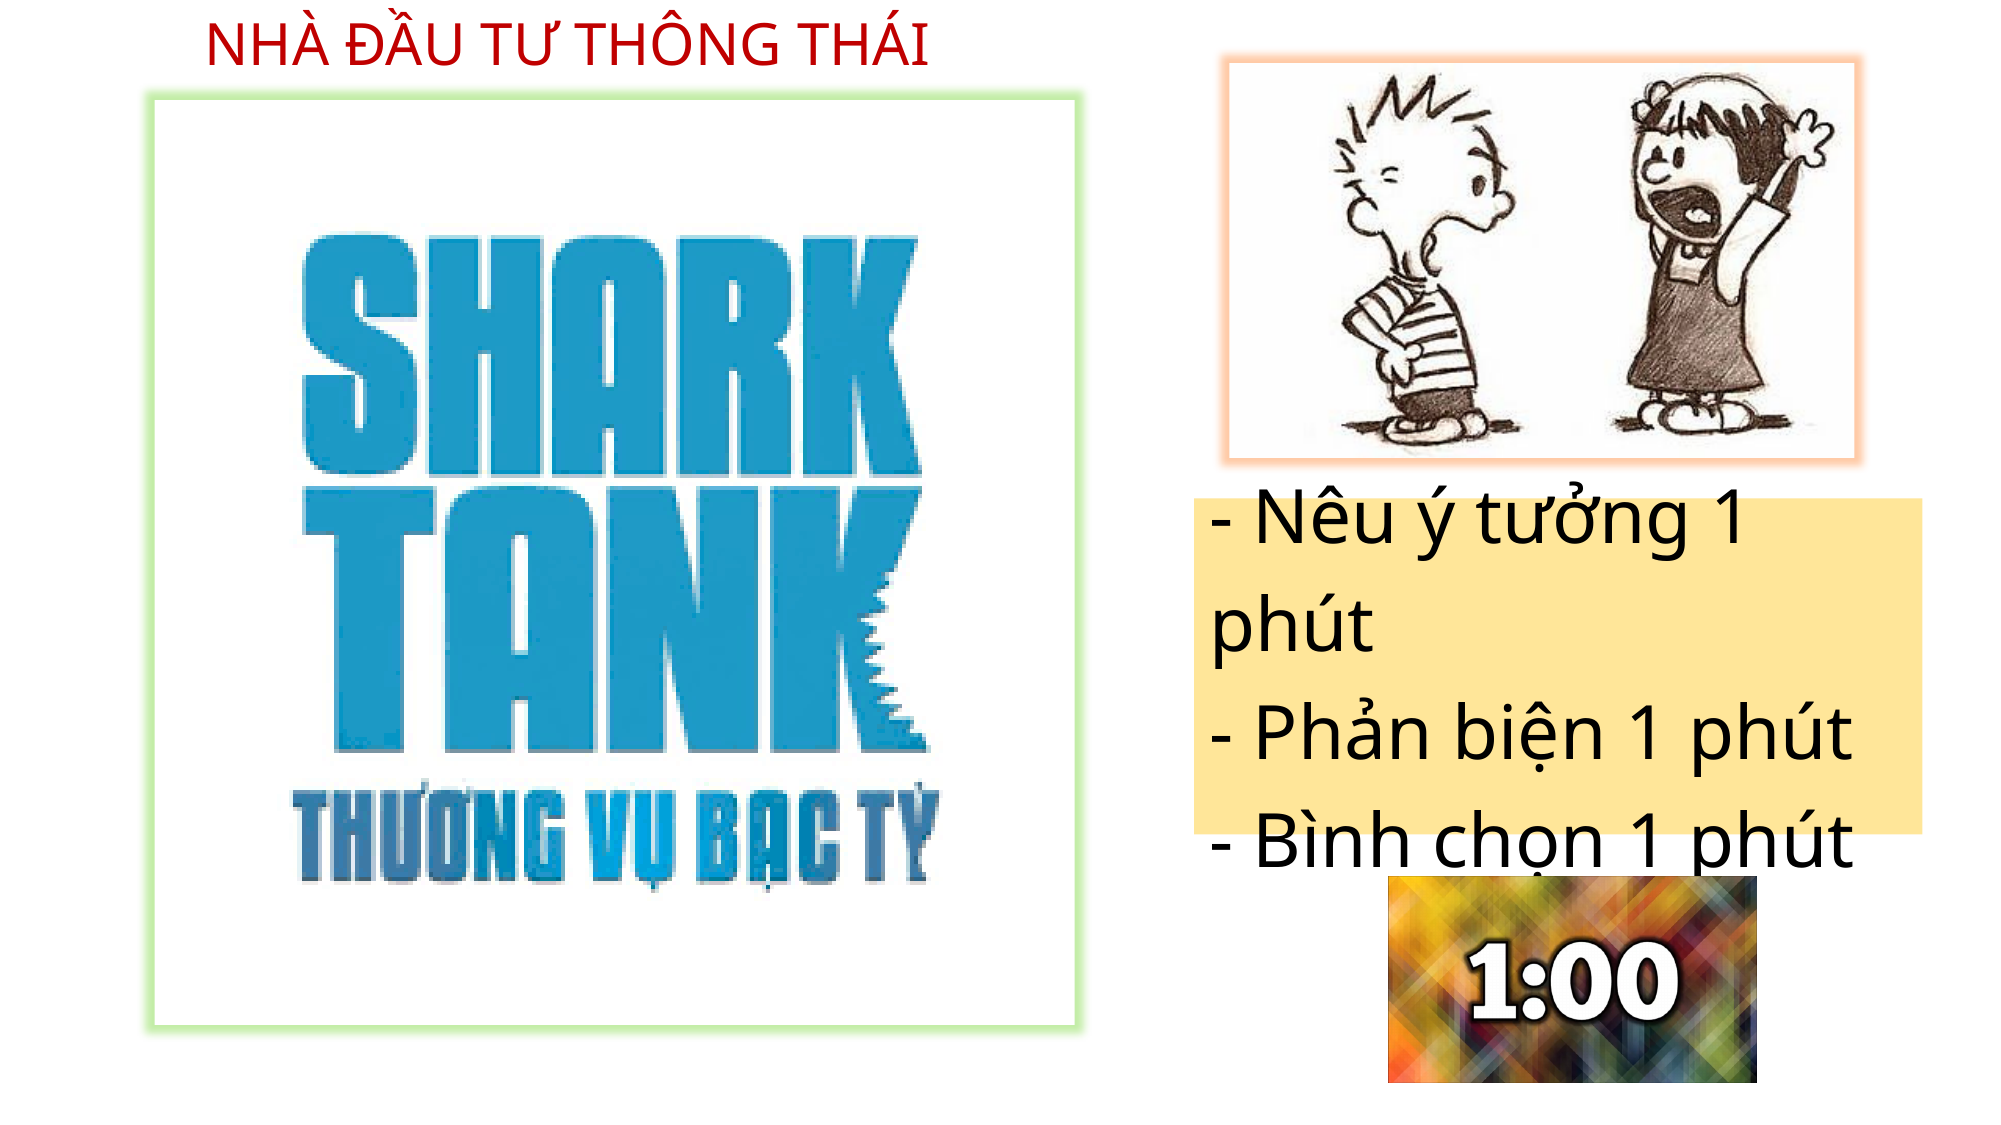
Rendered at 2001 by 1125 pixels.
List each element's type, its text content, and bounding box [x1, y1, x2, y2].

title - Nêu ý tưởng 1 phút - Phản biện 1 phút - Bình chọn 1 phút [1194, 498, 1923, 835]
picture [1229, 63, 1855, 458]
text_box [1387, 875, 1758, 1084]
text_box NHÀ ĐẦU TƯ THÔNG THÁI [185, 0, 950, 85]
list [154, 100, 1075, 1025]
